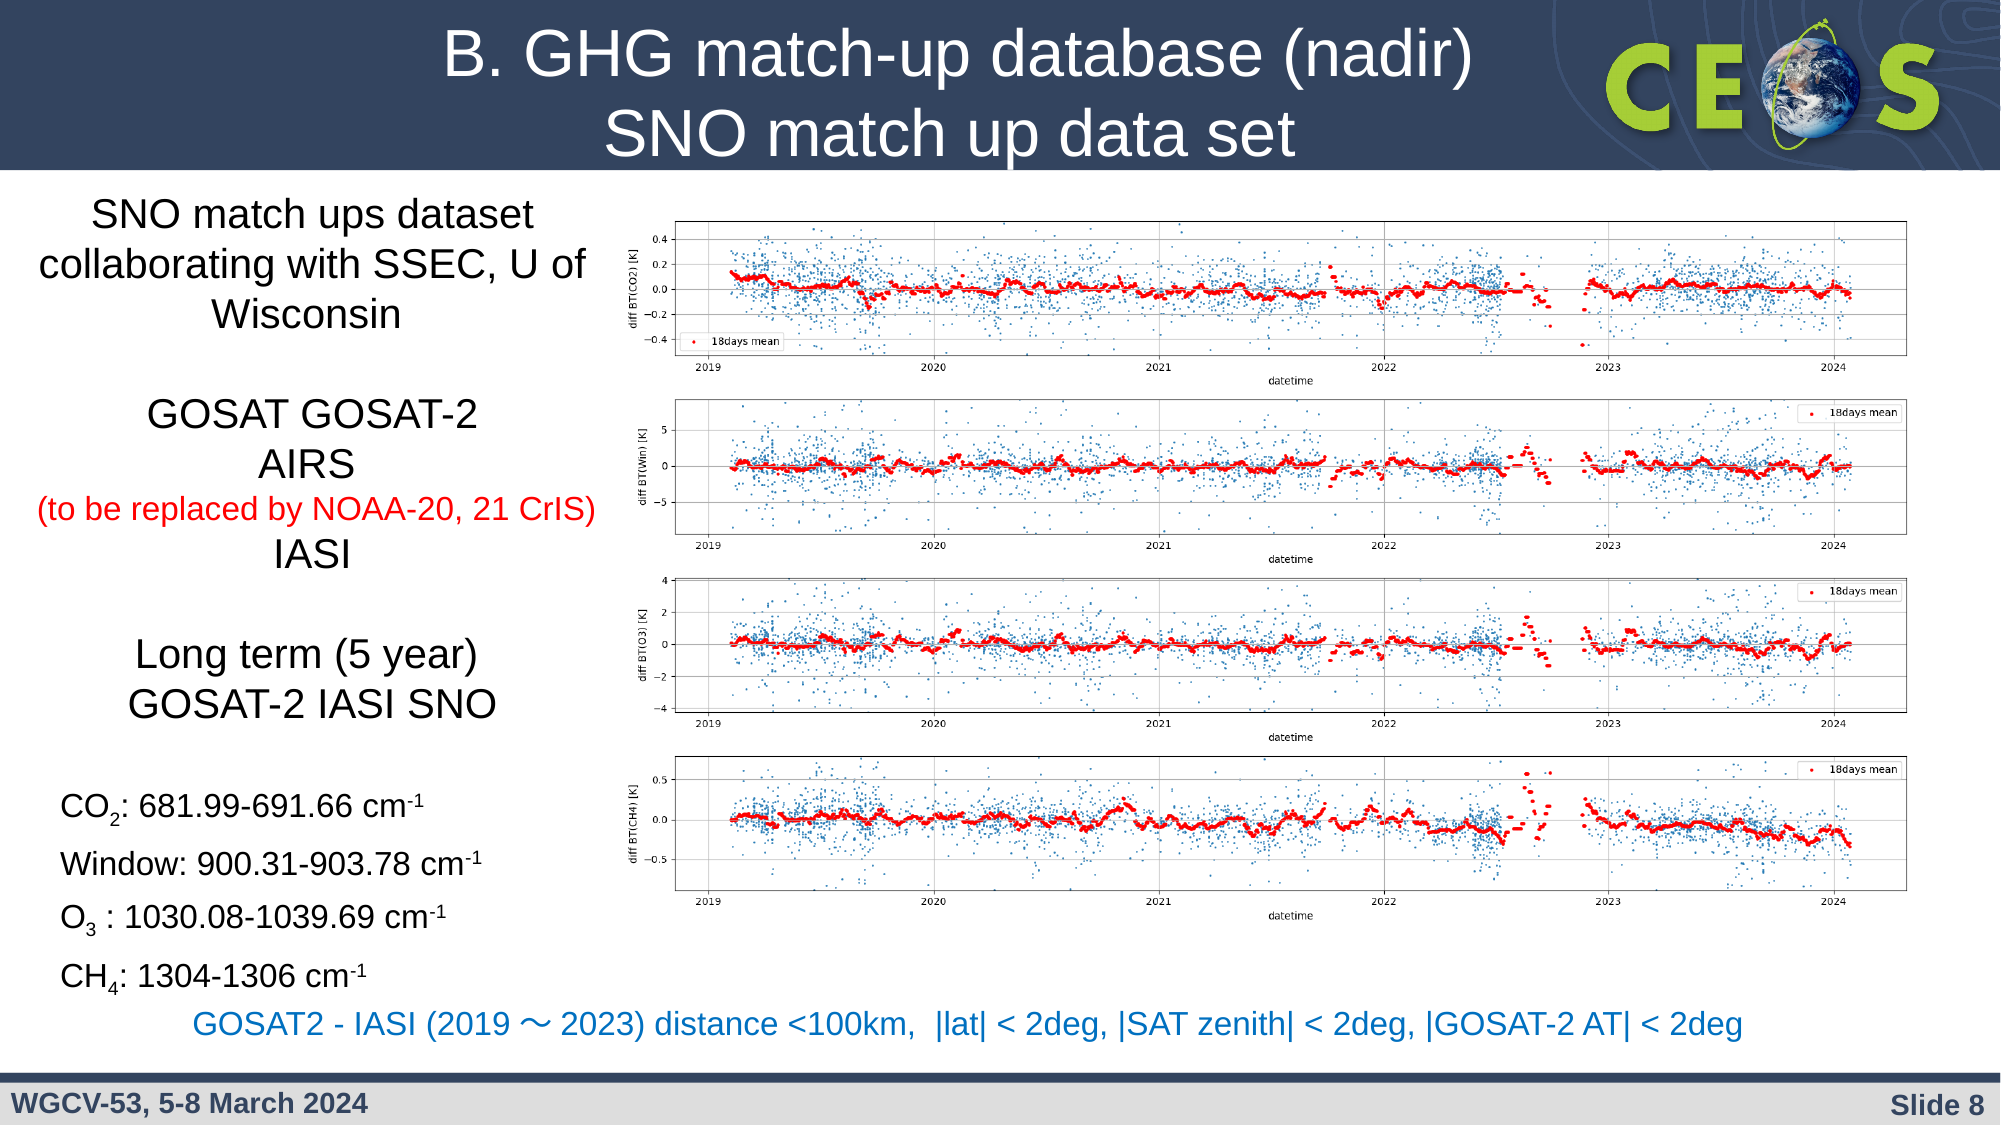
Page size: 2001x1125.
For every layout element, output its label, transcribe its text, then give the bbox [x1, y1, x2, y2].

text_box GOSAT2 - IASI (2019～2023) distance <100km, |lat| < 2deg, |SAT zenith| < 2deg, |GOSAT-2 AT| < 2deg [177, 982, 1786, 1050]
text_box B. GHG match-up database (nadir) SNO match up data set [325, 2, 1594, 178]
text_box CO2: 681.99-691.66 cm-1 Window: 900.31-903.78 cm-1 O3 : 1030.08-1039.69 cm-1 CH4: 1304-1306 cm-1 [44, 763, 505, 1008]
picture [1606, 18, 1939, 150]
picture [617, 210, 1918, 933]
text_box SNO match ups dataset collaborating with SSEC, U of Wisconsin GOSAT GOSAT-2 AIRS (to be replaced by NOAA-20, 21 CrIS) IASI Long term (5 year) GOSAT-2 IASI SNO [0, 179, 651, 211]
